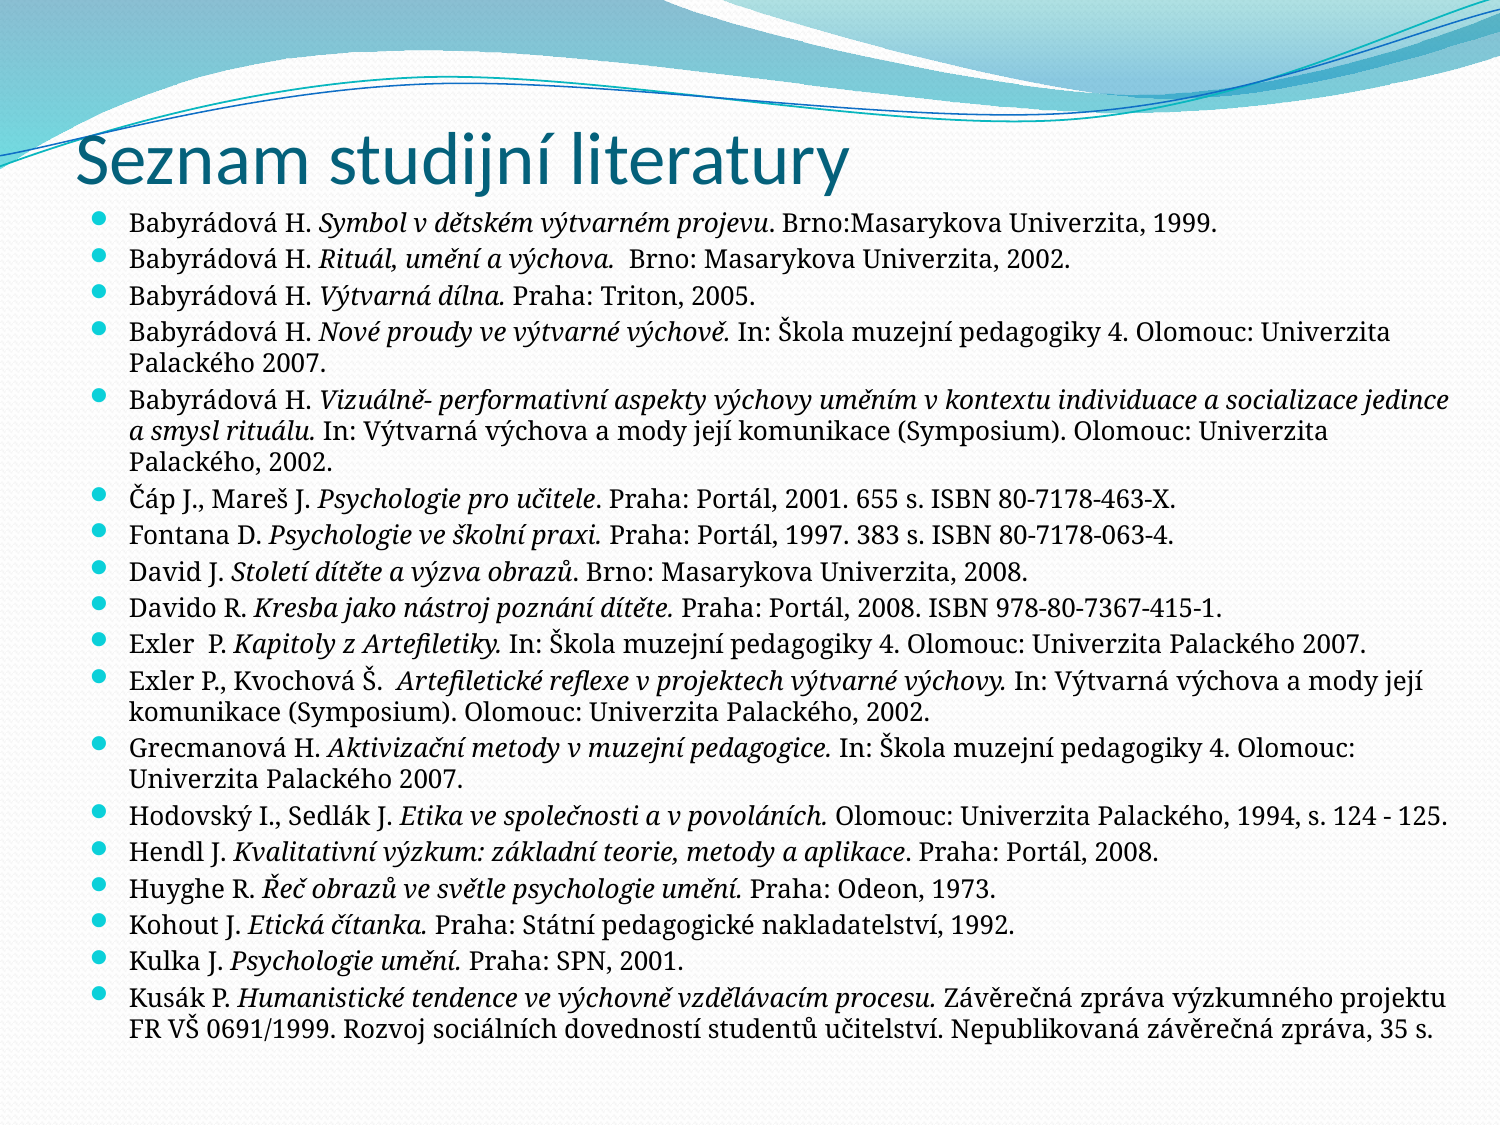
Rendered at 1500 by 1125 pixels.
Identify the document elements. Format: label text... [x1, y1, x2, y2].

list Babyrádová H. Symbol v dětském výtvarném projevu. Brno:Masarykova Univerzita, 1999. Babyrádová H. Rituál, umění a výchova. Brno: Masarykova Univerzita, 2002. Babyrádová H. Výtvarná dílna. Praha: Triton, 2005. Babyrádová H. Nové proudy ve výtvarné výchově. In: Škola muzejní pedagogiky 4. Olomouc: Univerzita Palackého 2007. Babyrádová H. Vizuálně- performativní aspekty výchovy uměním v kontextu individuace a socializace jedince a smysl rituálu. In: Výtvarná výchova a mody její komunikace (Symposium). Olomouc: Univerzita Palackého, 2002. Čáp J., Mareš J. Psychologie pro učitele. Praha: Portál, 2001. 655 s. ISBN 80-7178-463-X. Fontana D. Psychologie ve školní praxi. Praha: Portál, 1997. 383 s. ISBN 80-7178-063-4. David J. Století dítěte a výzva obrazů. Brno: Masarykova Univerzita, 2008. Davido R. Kresba jako nástroj poznání dítěte. Praha: Portál, 2008. ISBN 978-80-7367-415-1. Exler P. Kapitoly z Artefiletiky. In: Škola muzejní pedagogiky 4. Olomouc: Univerzita Palackého 2007. Exler P., Kvochová Š. Artefiletické reflexe v projektech výtvarné výchovy. In: Výtvarná výchova a mody její komunikace (Symposium). Olomouc: Univerzita Palackého, 2002. Grecmanová H. Aktivizační metody v muzejní pedagogice. In: Škola muzejní pedagogiky 4. Olomouc: Univerzita Palackého 2007. Hodovský I., Sedlák J. Etika ve společnosti a v povoláních. Olomouc: Univerzita Palackého, 1994, s. 124 - 125. Hendl J. Kvalitativní výzkum: základní teorie, metody a aplikace. Praha: Portál, 2008. Huyghe R. Řeč obrazů ve světle psychologie umění. Praha: Odeon, 1973. Kohout J. Etická čítanka. Praha: Státní pedagogické nakladatelství, 1992. Kulka J. Psychologie umění. Praha: SPN, 2001. Kusák P. Humanistické tendence ve výchovně vzdělávacím procesu. Závěrečná zpráva výzkumného projektu FR VŠ 0691/1999. Rozvoj sociálních dovedností studentů učitelství. Nepublikovaná závěrečná zpráva, 35 s. [75, 199, 1465, 1102]
title Seznam studijní literatury [75, 115, 1425, 199]
